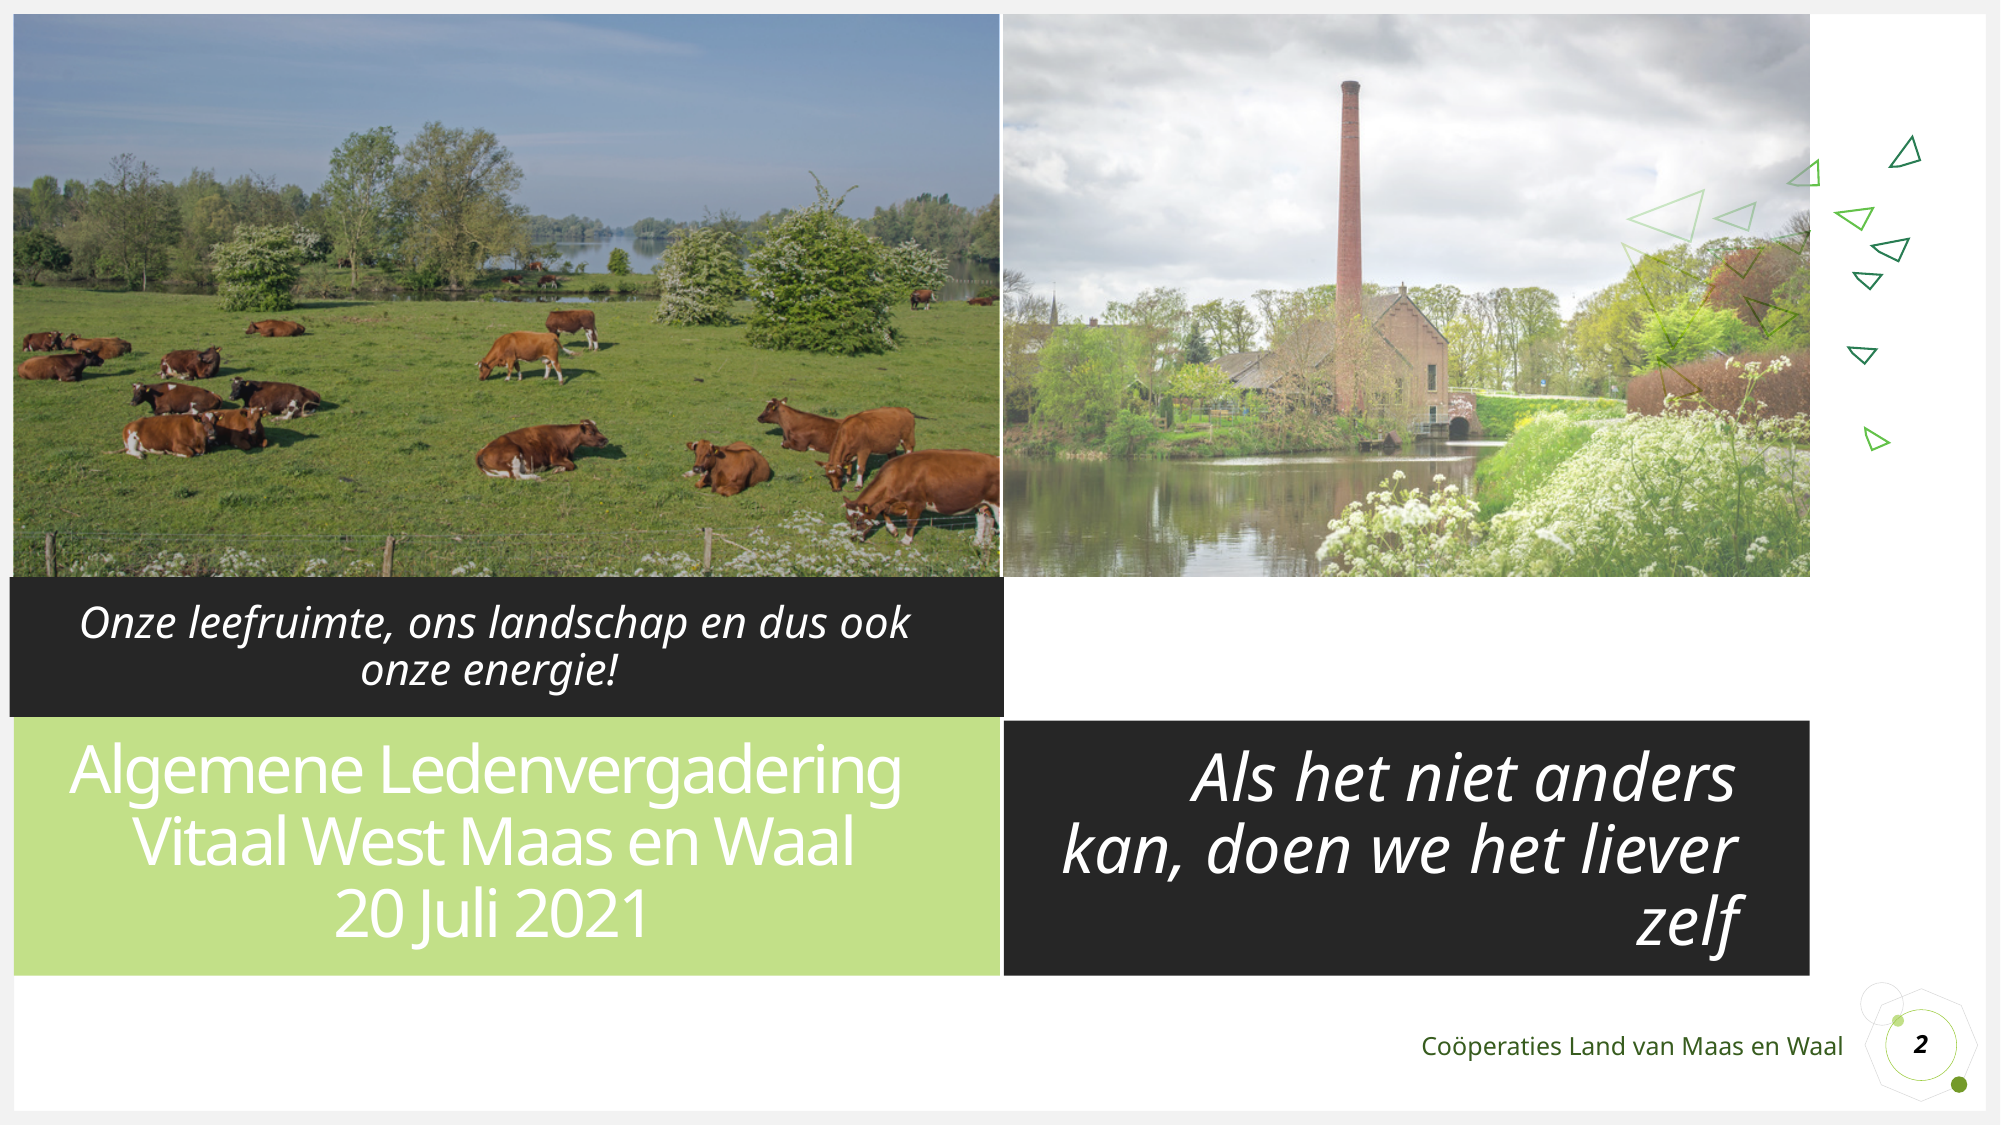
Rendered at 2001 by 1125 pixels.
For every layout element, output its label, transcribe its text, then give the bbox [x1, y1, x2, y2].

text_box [1810, 136, 1922, 451]
picture [1003, 14, 1810, 578]
slide_number 2 [1885, 1009, 1957, 1081]
list Onze leefruimte, ons landschap en dus ook onze energie! [9, 577, 1004, 717]
picture [13, 14, 1000, 578]
list Als het niet anders kan, doen we het liever zelf [1003, 720, 1810, 976]
title Algemene Ledenvergadering Vitaal West Maas en Waal 20 Juli 2021 [13, 717, 1000, 976]
